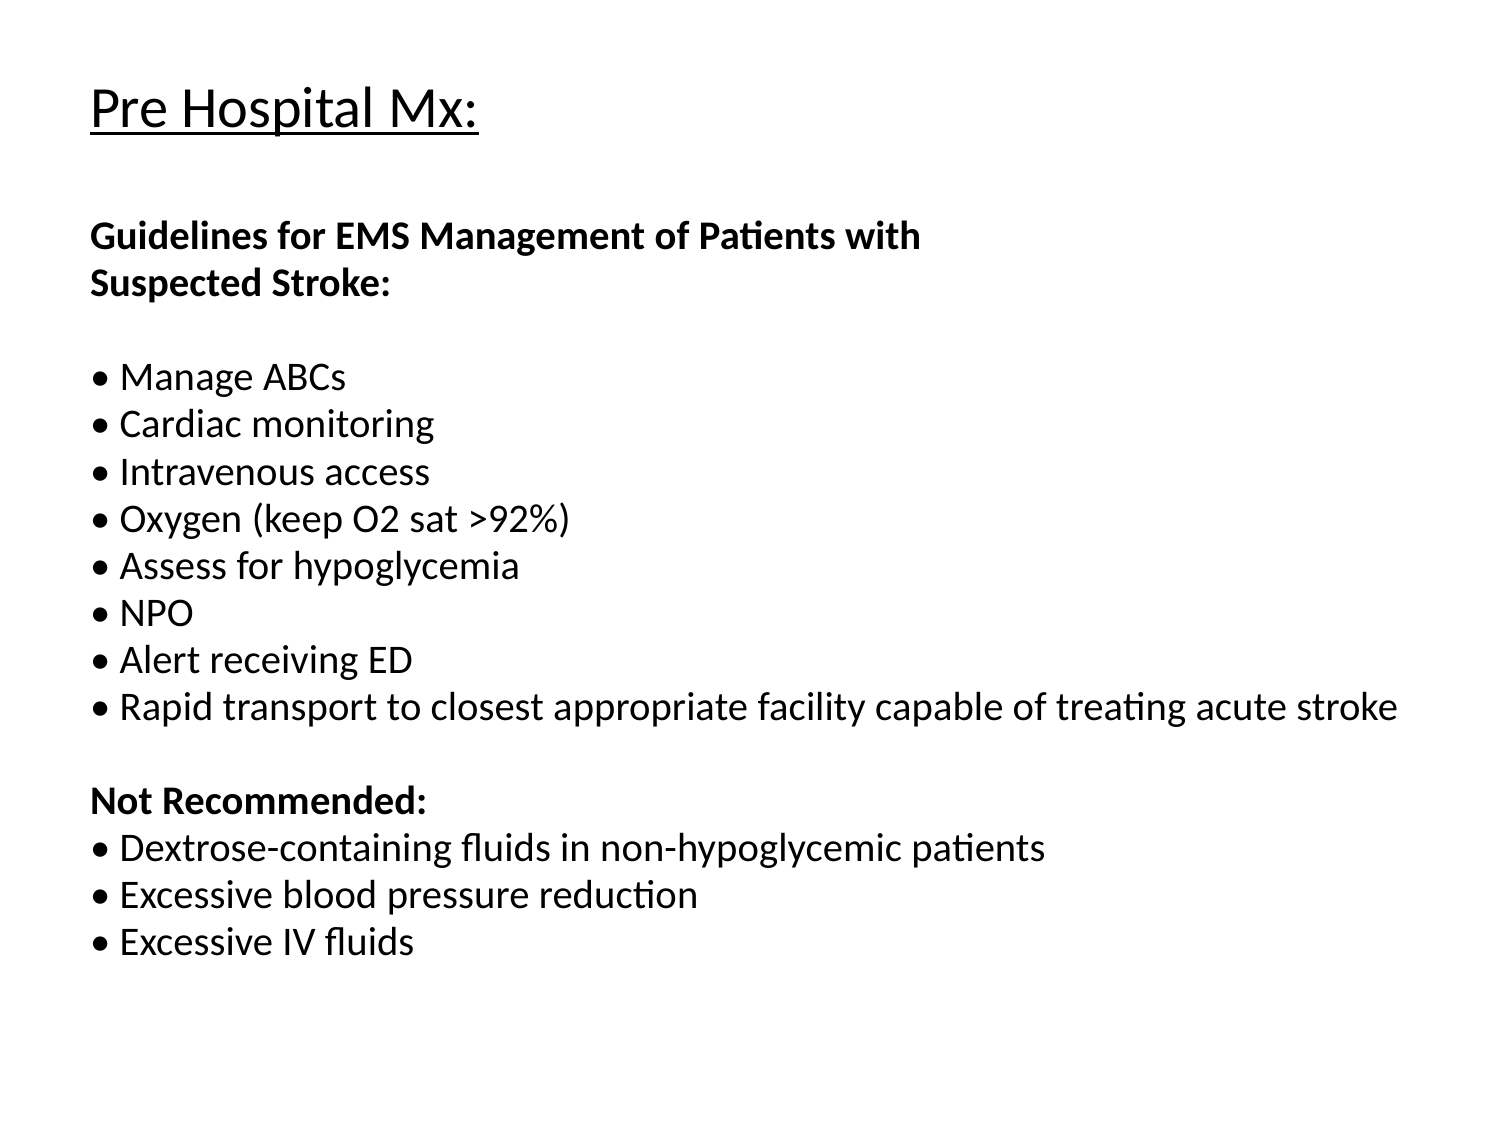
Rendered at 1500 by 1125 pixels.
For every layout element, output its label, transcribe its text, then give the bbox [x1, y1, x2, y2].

list Guidelines for EMS Management of Patients with Suspected Stroke: • Manage ABCs • Cardiac monitoring • Intravenous access • Oxygen (keep O2 sat >92%) • Assess for hypoglycemia • NPO • Alert receiving ED • Rapid transport to closest appropriate facility capable of treating acute stroke Not Recommended: • Dextrose-containing fluids in non-hypoglycemic patients • Excessive blood pressure reduction • Excessive IV fluids [75, 210, 1425, 1005]
title Pre Hospital Mx: [75, 45, 1425, 164]
